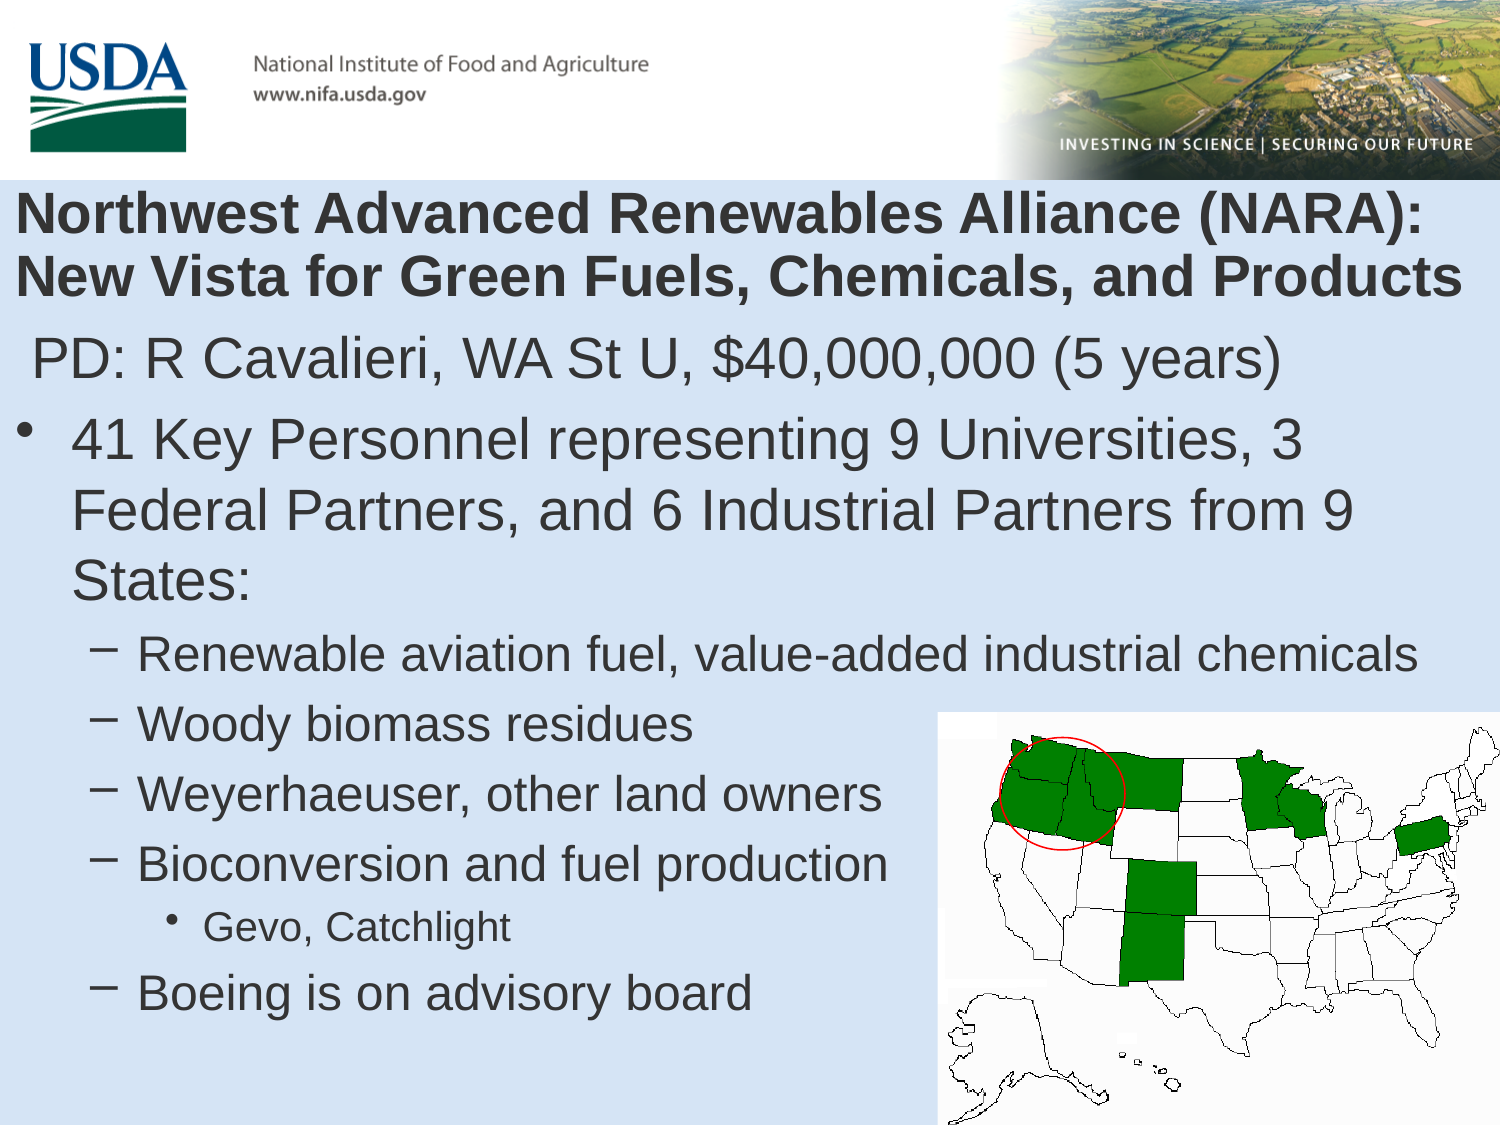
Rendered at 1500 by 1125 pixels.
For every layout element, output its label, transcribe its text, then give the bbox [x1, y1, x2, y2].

list PD: R Cavalieri, WA St U, $40,000,000 (5 years) 41 Key Personnel representing 9 Universities, 3 Federal Partners, and 6 Industrial Partners from 9 States: Renewable aviation fuel, value-added industrial chemicals Woody biomass residues Weyerhaeuser, other land owners Bioconversion and fuel production Gevo, Catchlight Boeing is on advisory board [0, 312, 1500, 1076]
title Northwest Advanced Renewables Alliance (NARA): New Vista for Green Fuels, Chemicals, and Products [0, 174, 1500, 312]
picture [937, 712, 1500, 1125]
picture [0, 0, 1500, 174]
